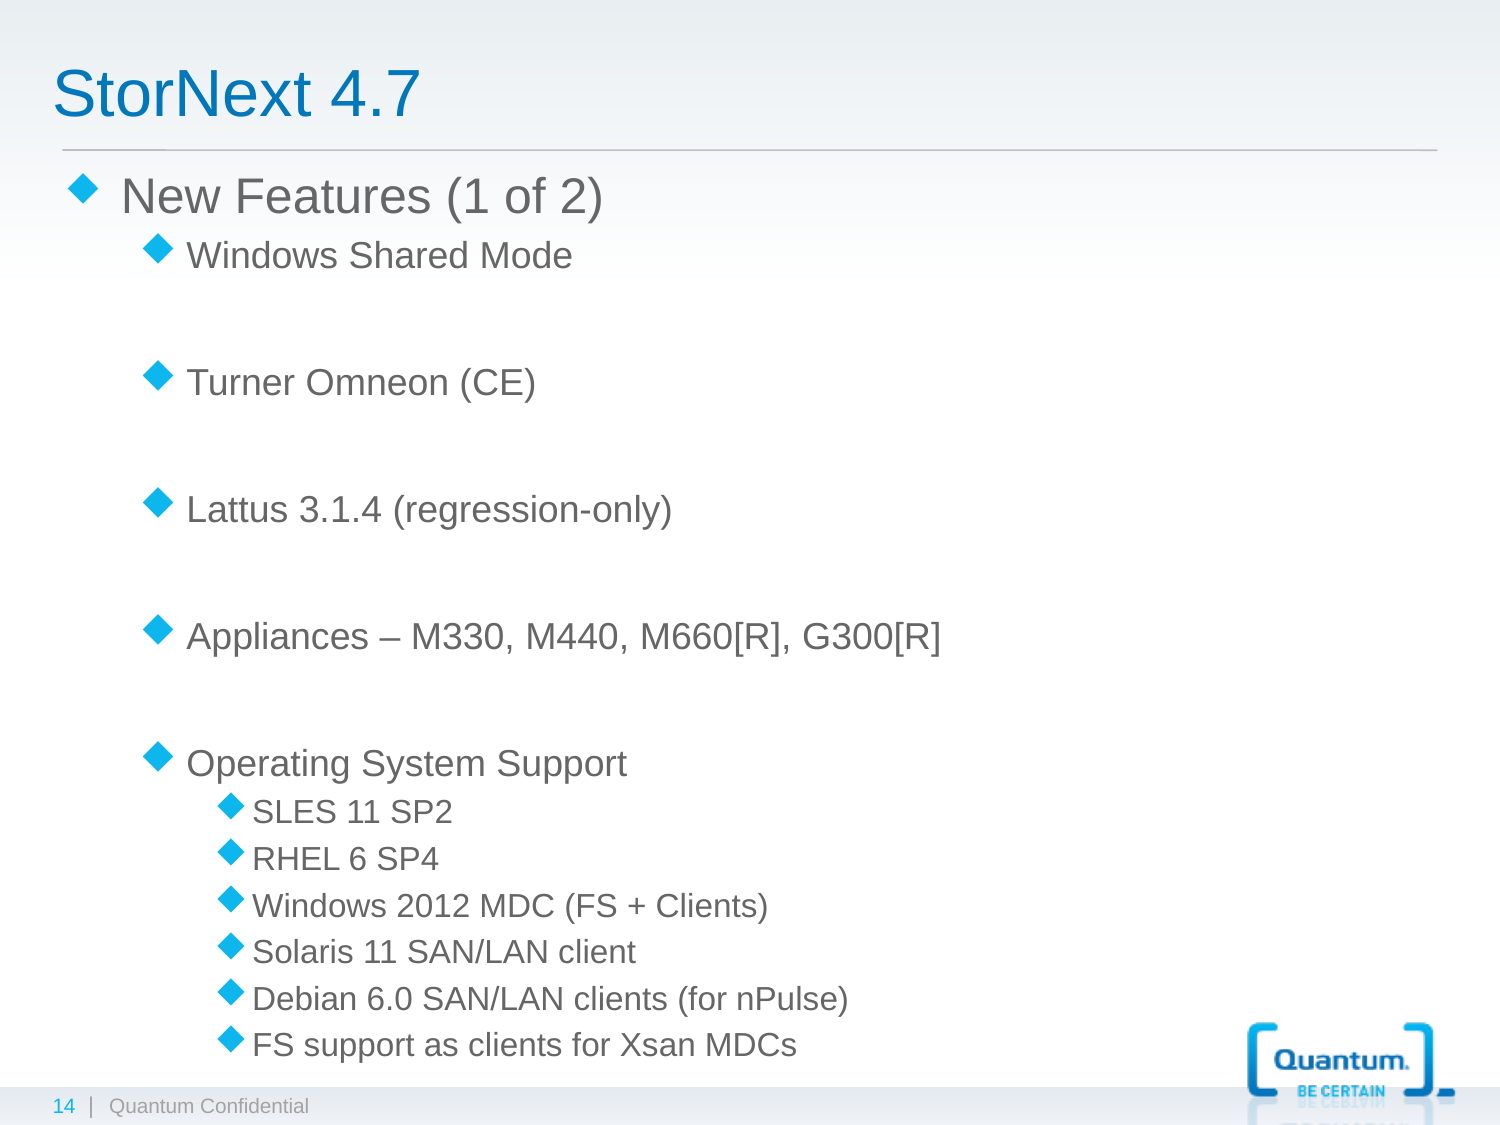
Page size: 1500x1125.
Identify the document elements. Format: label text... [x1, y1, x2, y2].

list New Features (1 of 2) Windows Shared Mode Turner Omneon (CE) Lattus 3.1.4 (regression-only) Appliances – M330, M440, M660[R], G300[R] Operating System Support SLES 11 SP2 RHEL 6 SP4 Windows 2012 MDC (FS + Clients) Solaris 11 SAN/LAN client Debian 6.0 SAN/LAN clients (for nPulse) FS support as clients for Xsan MDCs [49, 100, 1287, 1013]
slide_number 14 [37, 1085, 114, 1125]
picture [1240, 1012, 1463, 1125]
title StorNext 4.7 [37, 37, 1313, 143]
